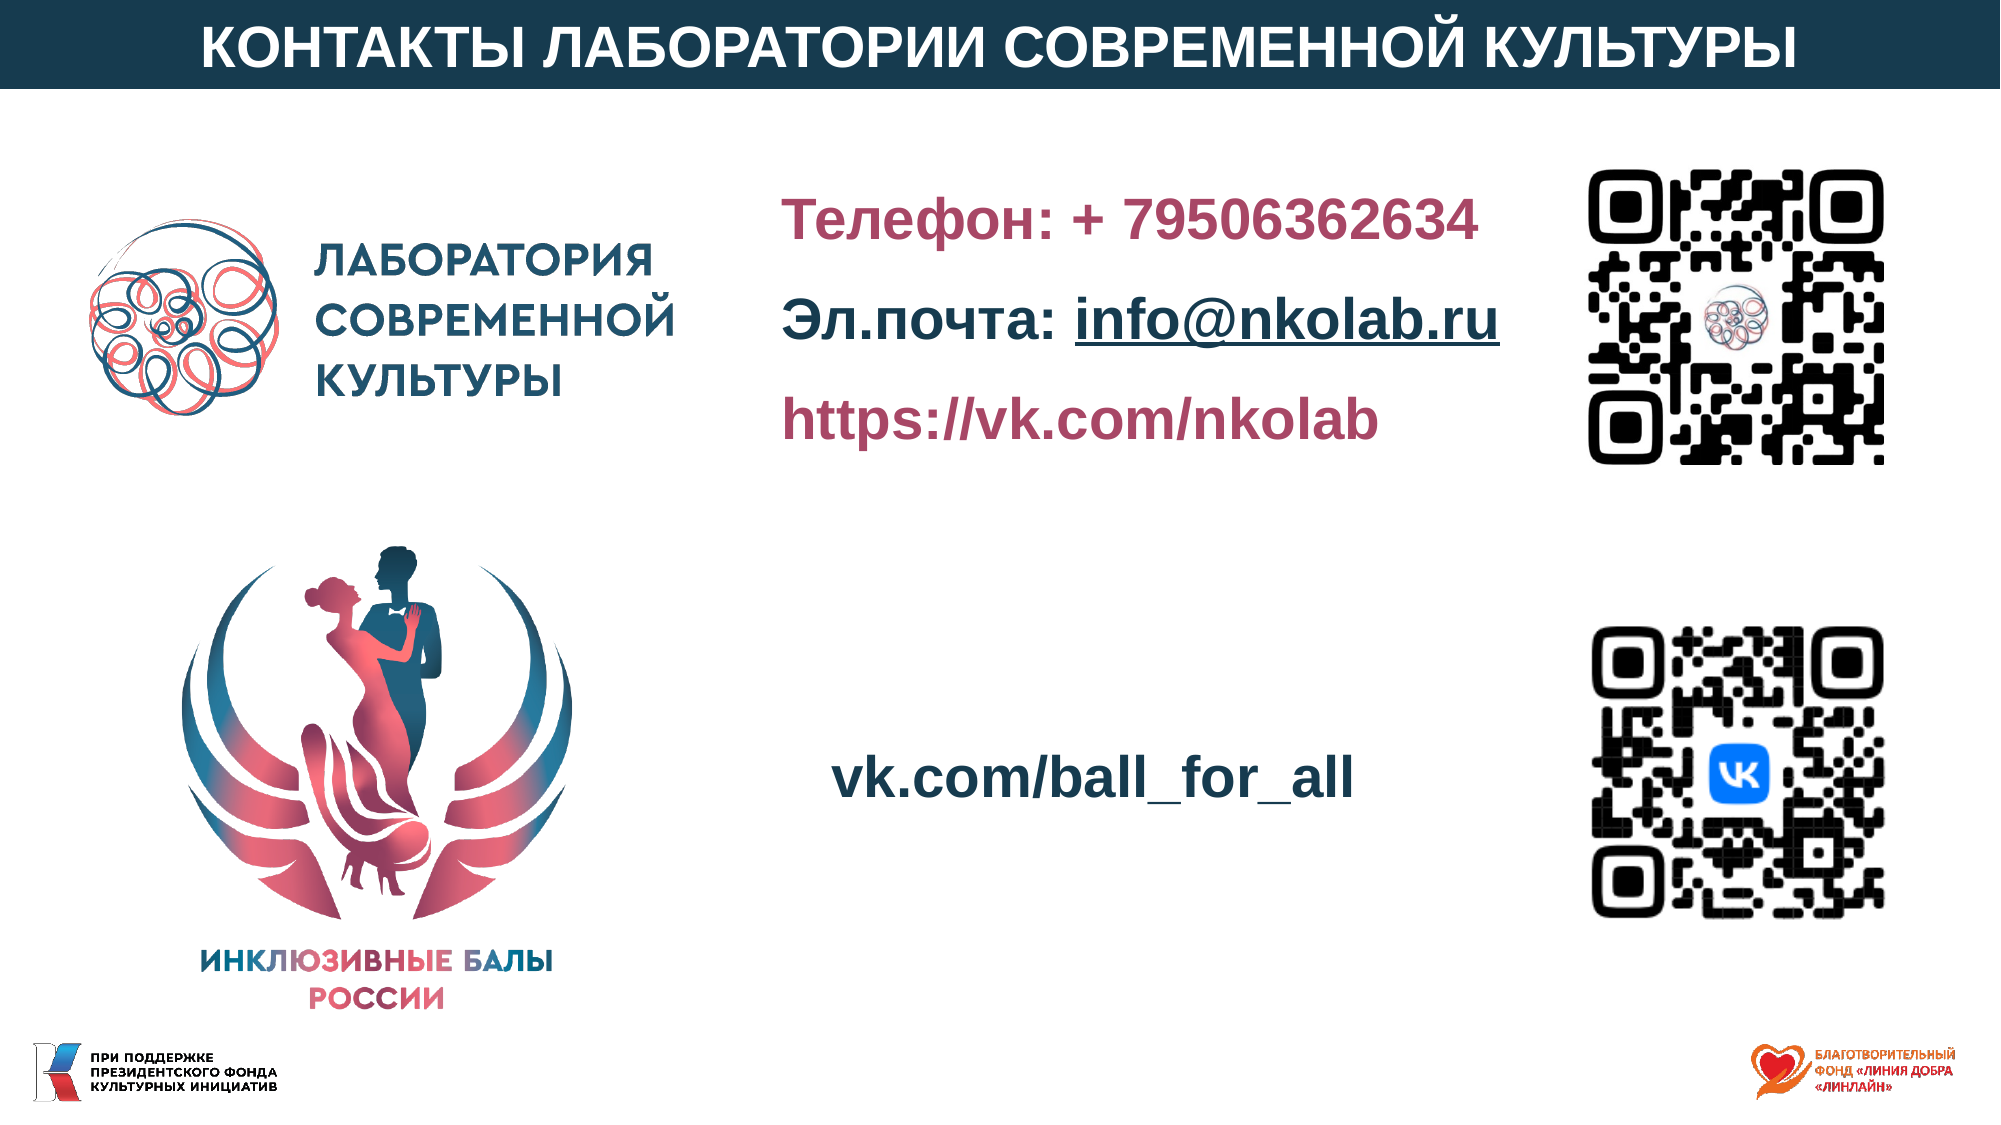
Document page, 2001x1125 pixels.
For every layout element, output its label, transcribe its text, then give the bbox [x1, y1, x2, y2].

picture [31, 506, 603, 1102]
picture [1750, 1044, 2000, 1101]
picture [1585, 622, 1890, 927]
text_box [88, 218, 673, 417]
text_box КОНТАКТЫ ЛАБОРАТОРИИ СОВРЕМЕННОЙ КУЛЬТУРЫ [0, 0, 2000, 89]
text_box vk.com/ball_for_all [806, 731, 1382, 817]
text_box Телефон: + 79506362634 Эл.почта: info@nkolab.ru https://vk.com/nkolab [766, 173, 1562, 459]
picture [1567, 148, 1905, 486]
